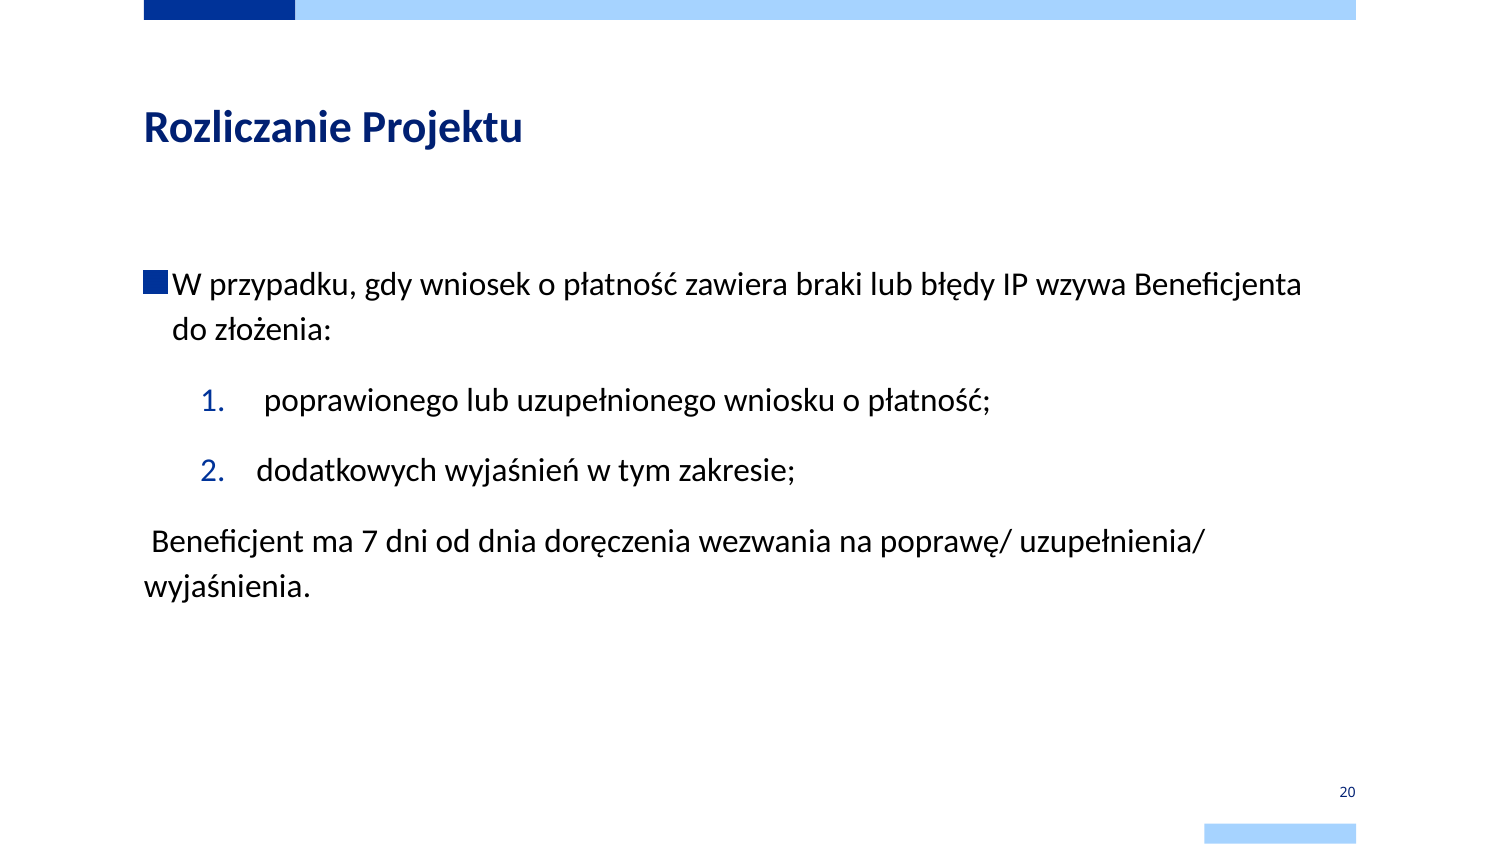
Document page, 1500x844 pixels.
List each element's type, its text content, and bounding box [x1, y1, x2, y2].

title Rozliczanie Projektu [143, 100, 1357, 174]
slide_number 20 [1204, 783, 1356, 804]
list W przypadku, gdy wniosek o płatność zawiera braki lub błędy IP wzywa Beneficjenta do złożenia: poprawionego lub uzupełnionego wniosku o płatność; dodatkowych wyjaśnień w tym zakresie; Beneficjent ma 7 dni od dnia doręczenia wezwania na poprawę/ uzupełnienia/ wyjaśnienia. [143, 256, 1357, 784]
picture [143, 270, 168, 294]
